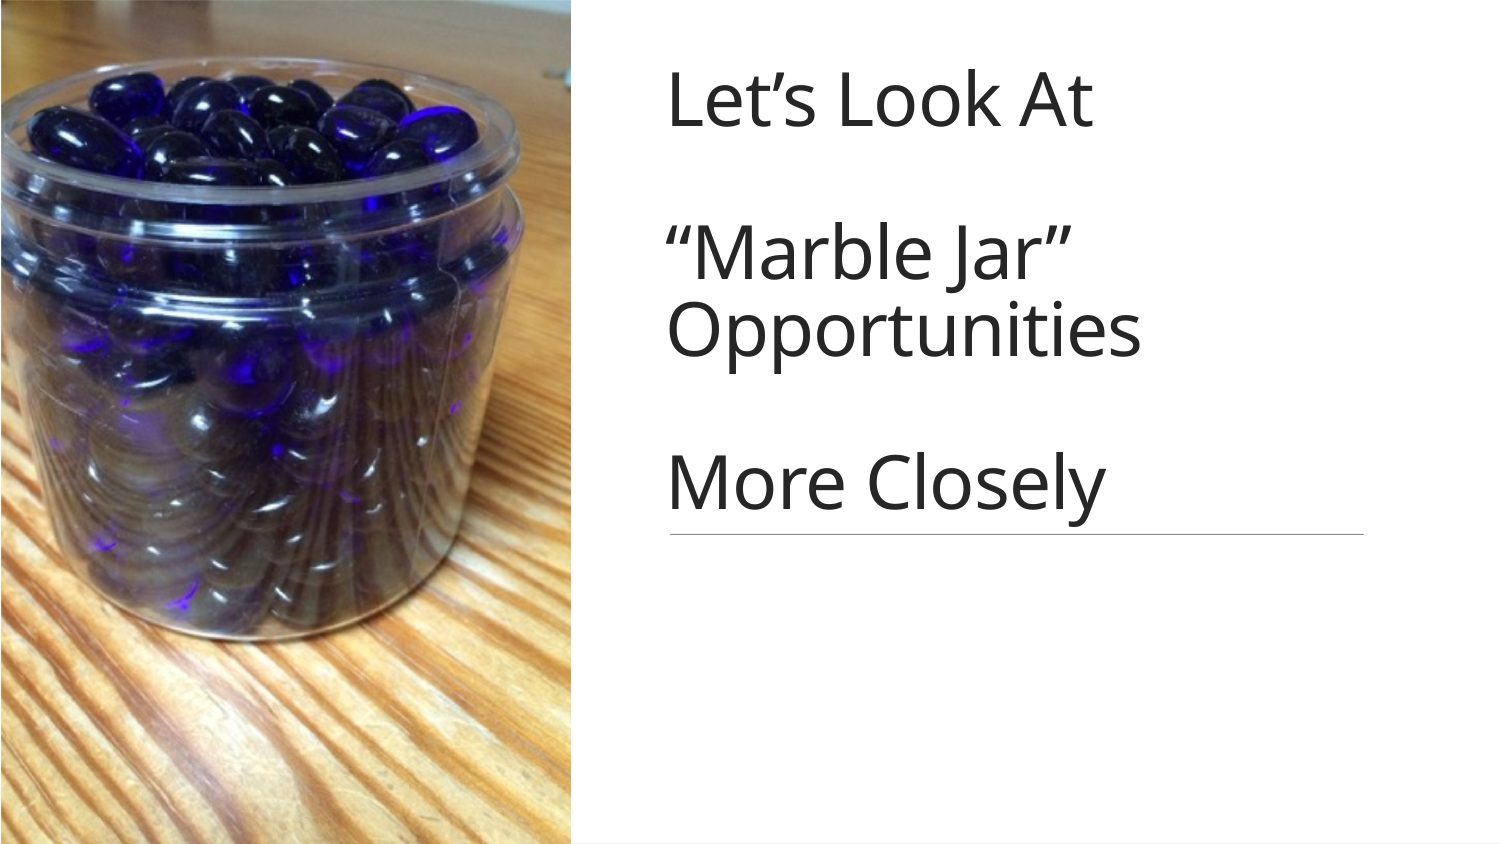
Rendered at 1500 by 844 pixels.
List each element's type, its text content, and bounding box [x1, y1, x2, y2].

text_box [571, 0, 1500, 844]
title Let’s Look At “Marble Jar” Opportunities More Closely [650, 78, 1421, 533]
picture [0, 1, 708, 844]
